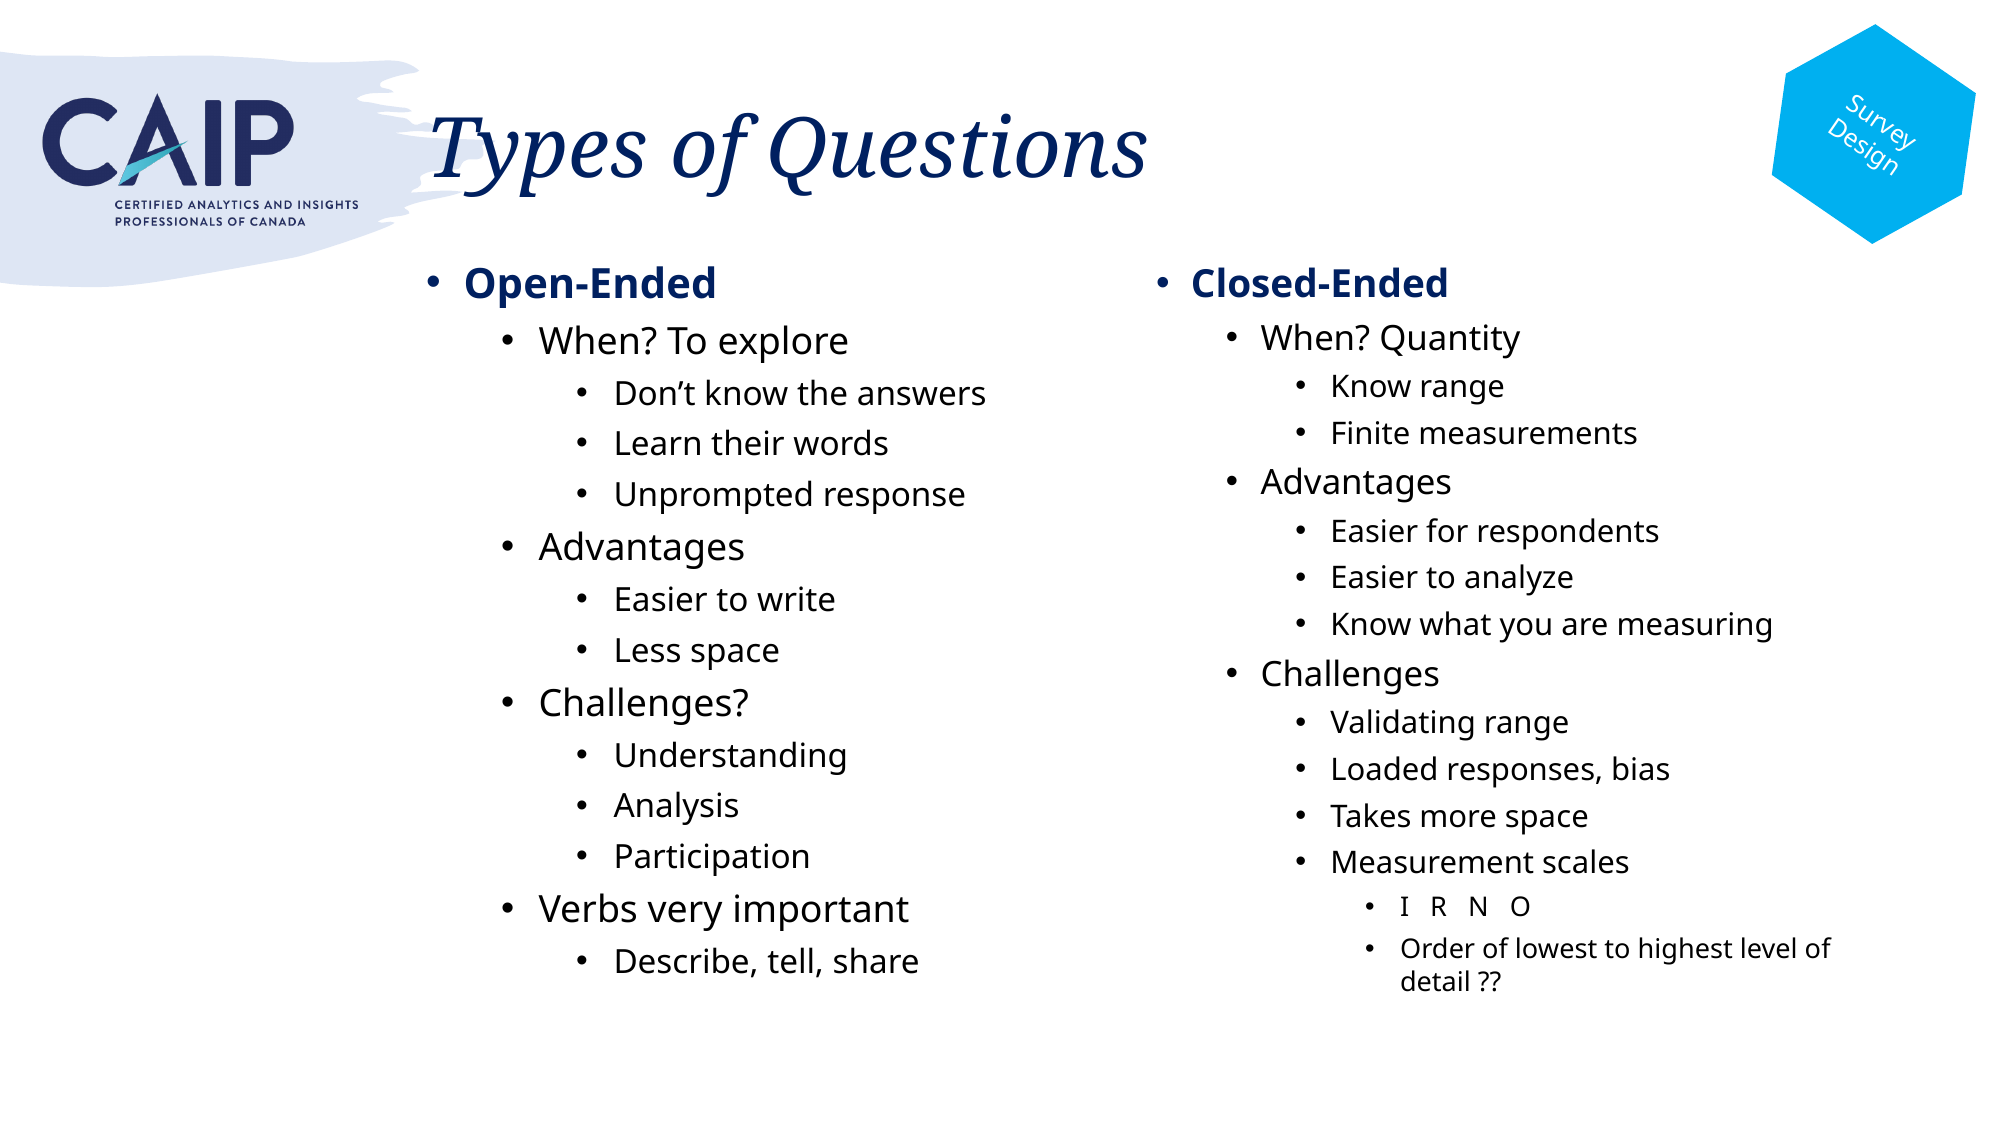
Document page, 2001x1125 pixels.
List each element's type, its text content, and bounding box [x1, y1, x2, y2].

picture [0, 83, 395, 234]
text_box Survey Design [1771, 24, 1976, 244]
list Closed-Ended When? Quantity Know range Finite measurements Advantages Easier for respondents Easier to analyze Know what you are measuring Challenges Validating range Loaded responses, bias Takes more space Measurement scales I R N O Order of lowest to highest level of detail ?? [1141, 251, 1863, 1013]
title Types of Questions [411, 95, 1814, 205]
list Open-Ended When? To explore Don’t know the answers Learn their words Unprompted response Advantages Easier to write Less space Challenges? Understanding Analysis Participation Verbs very important Describe, tell, share [411, 248, 1115, 1010]
